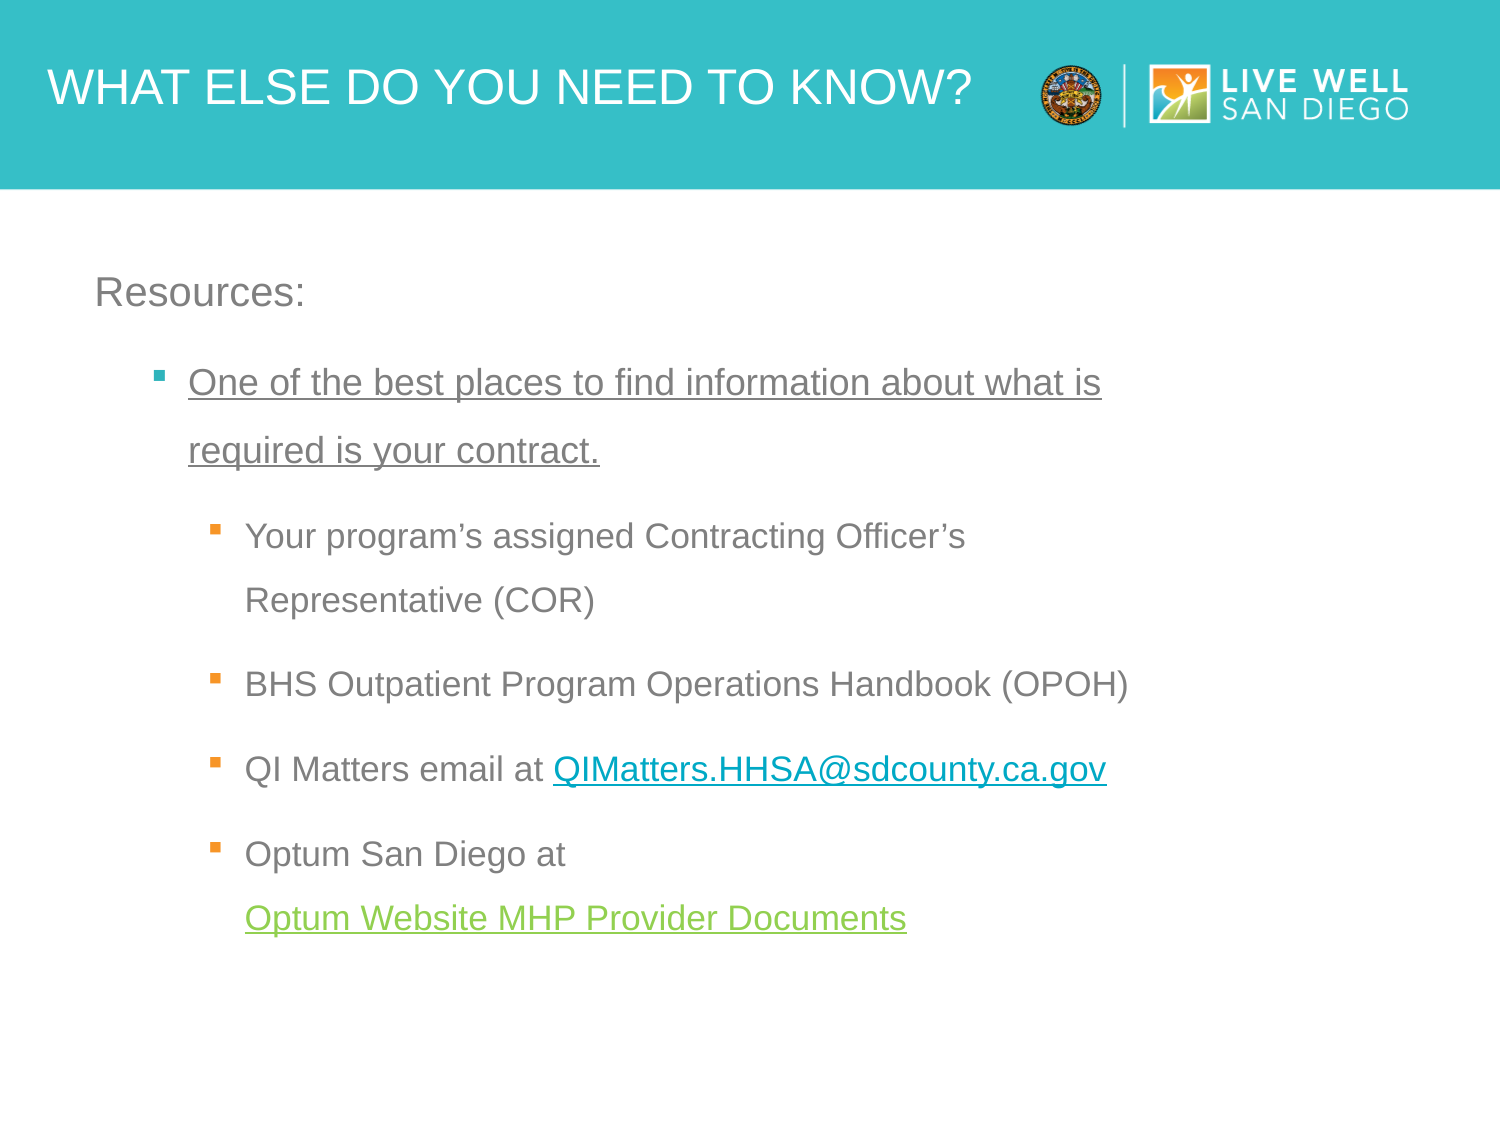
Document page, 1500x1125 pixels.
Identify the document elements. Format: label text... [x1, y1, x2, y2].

title What else do you need to know? [47, 27, 985, 150]
list Resources: One of the best places to find information about what is required is your contract. Your program’s assigned Contracting Officer’s Representative (COR) BHS Outpatient Program Operations Handbook (OPOH) QI Matters email at QIMatters.HHSA@sdcounty.ca.gov Optum San Diego at Optum Website MHP Provider Documents [94, 239, 1138, 949]
picture [0, 0, 1500, 1125]
